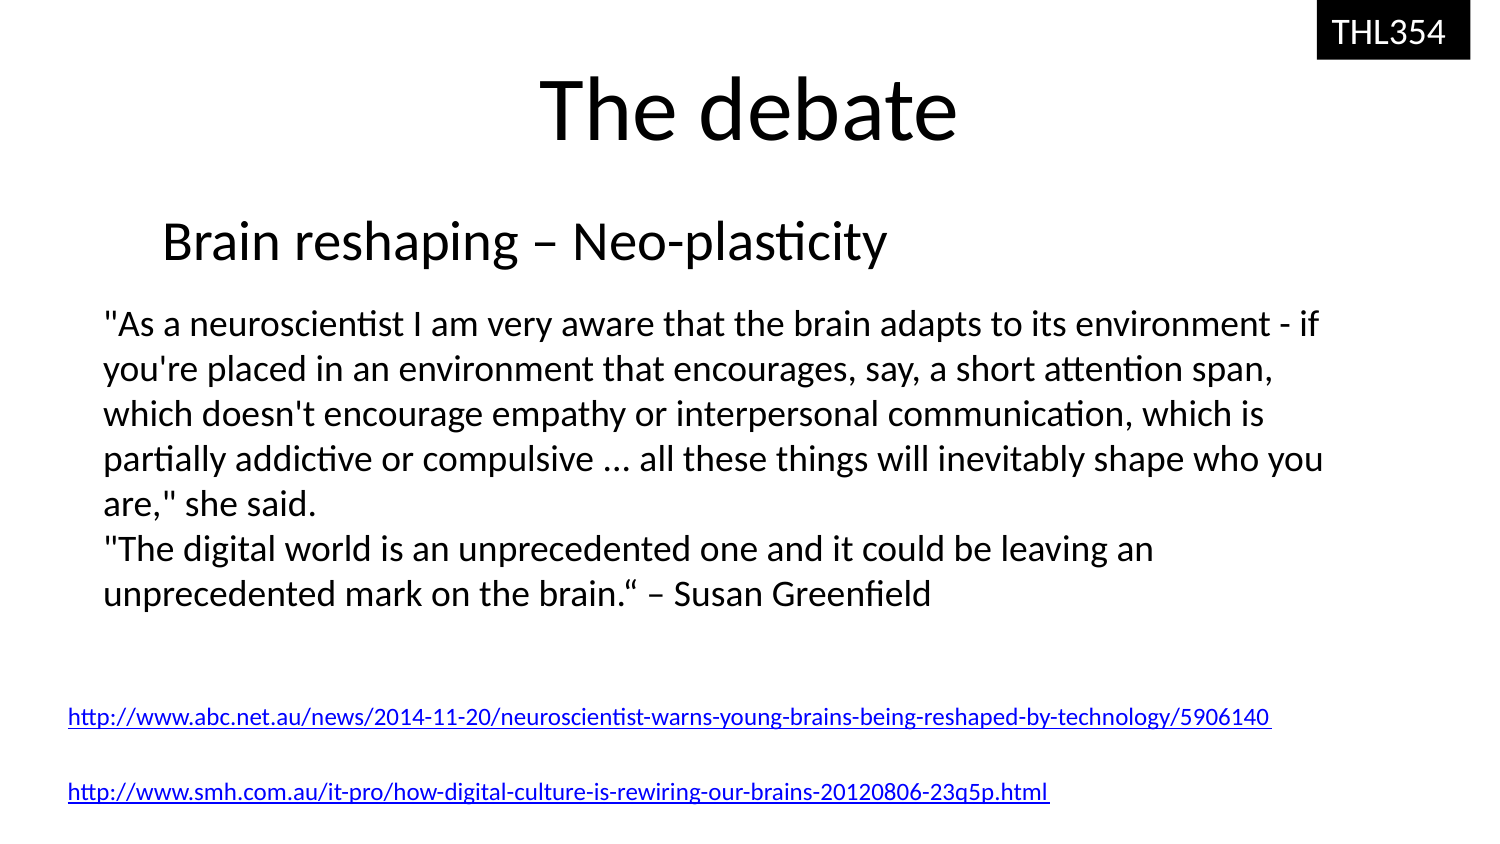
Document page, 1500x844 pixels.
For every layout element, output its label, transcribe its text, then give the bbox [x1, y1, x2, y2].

list Brain reshaping – Neo-plasticity [75, 196, 1425, 281]
text_box http://www.abc.net.au/news/2014-11-20/neuroscientist-warns-young-brains-being-reshaped-by-technology/5906140 [53, 693, 1500, 739]
title The debate [75, 33, 1425, 175]
text_box "As a neuroscientist I am very aware that the brain adapts to its environment - if you're placed in an environment that encourages, say, a short attention span, which doesn't encourage empathy or interpersonal communication, which is partially addictive or compulsive ... all these things will inevitably shape who you are," she said. "The digital world is an unprecedented one and it could be leaving an unprecedented mark on the brain.“ – Susan Greenfield [88, 291, 1365, 622]
text_box http://www.smh.com.au/it-pro/how-digital-culture-is-rewiring-our-brains-20120806-23q5p.html [53, 768, 1306, 844]
